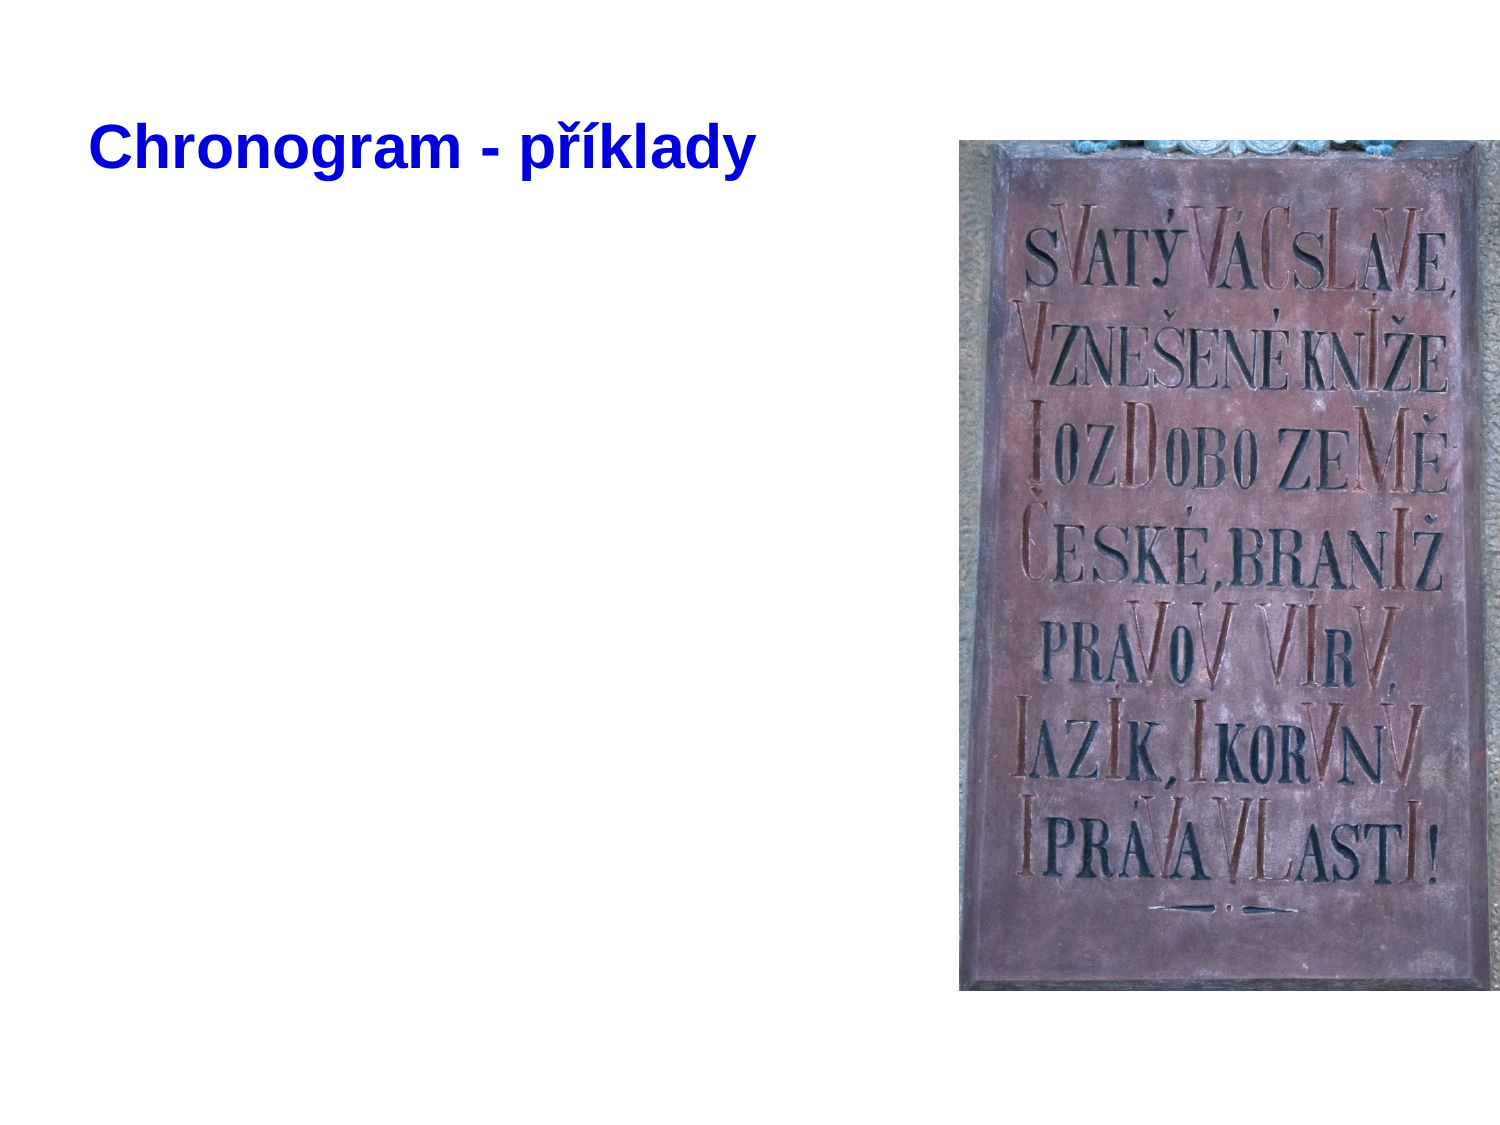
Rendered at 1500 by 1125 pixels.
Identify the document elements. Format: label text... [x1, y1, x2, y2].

title Chronogram - příklady [88, 118, 1412, 193]
picture [958, 140, 1500, 991]
